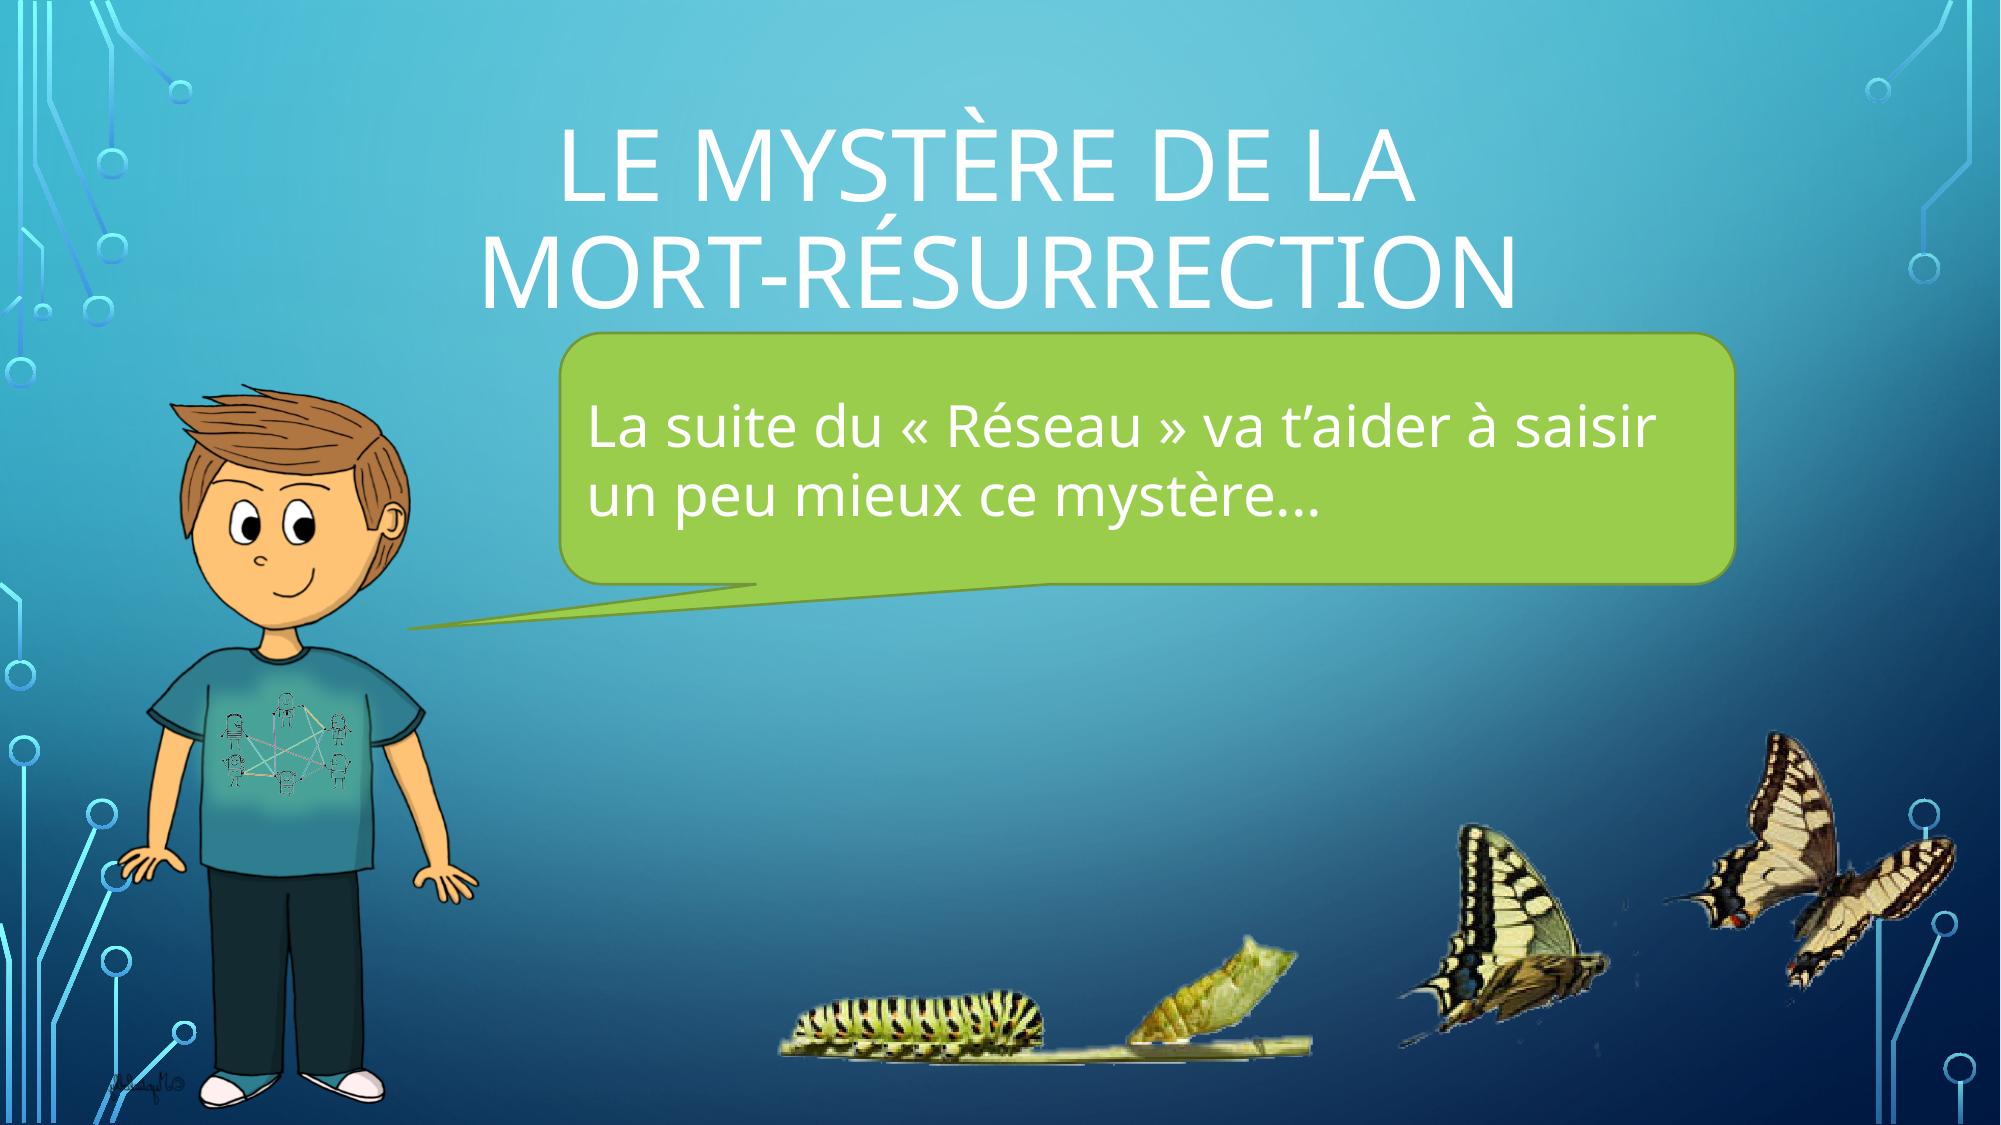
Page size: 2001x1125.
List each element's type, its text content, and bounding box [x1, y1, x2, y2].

text_box La suite du « Réseau » va t’aider à saisir un peu mieux ce mystère... [558, 344, 1737, 619]
picture [772, 726, 1965, 1079]
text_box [0, 377, 580, 1111]
title Le mystère de la Mort-résurrection [187, 101, 1813, 344]
